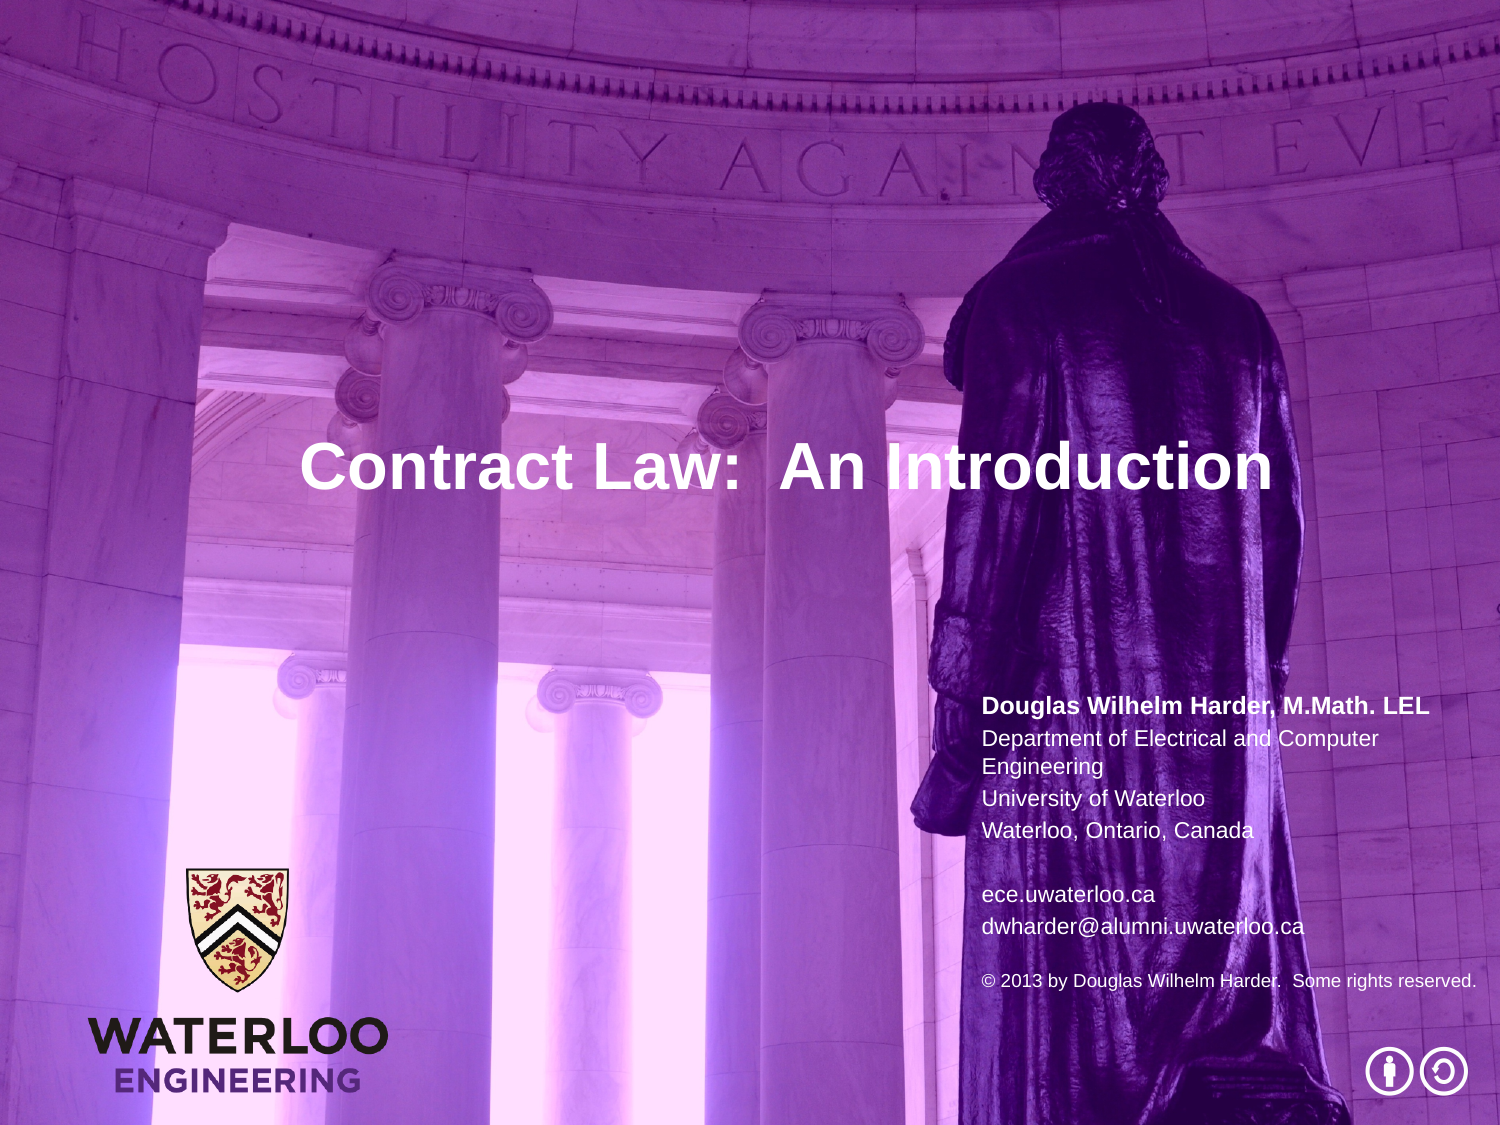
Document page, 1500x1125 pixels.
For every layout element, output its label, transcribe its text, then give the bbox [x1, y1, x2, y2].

picture [0, 0, 1500, 1125]
title Contract Law: An Introduction [195, 354, 1380, 573]
subtitle Douglas Wilhelm Harder, M.Math. LEL Department of Electrical and Computer Engineering University of Waterloo Waterloo, Ontario, Canada ece.uwaterloo.ca dwharder@alumni.uwaterloo.ca © 2013 by Douglas Wilhelm Harder. Some rights reserved. [966, 681, 1500, 1104]
